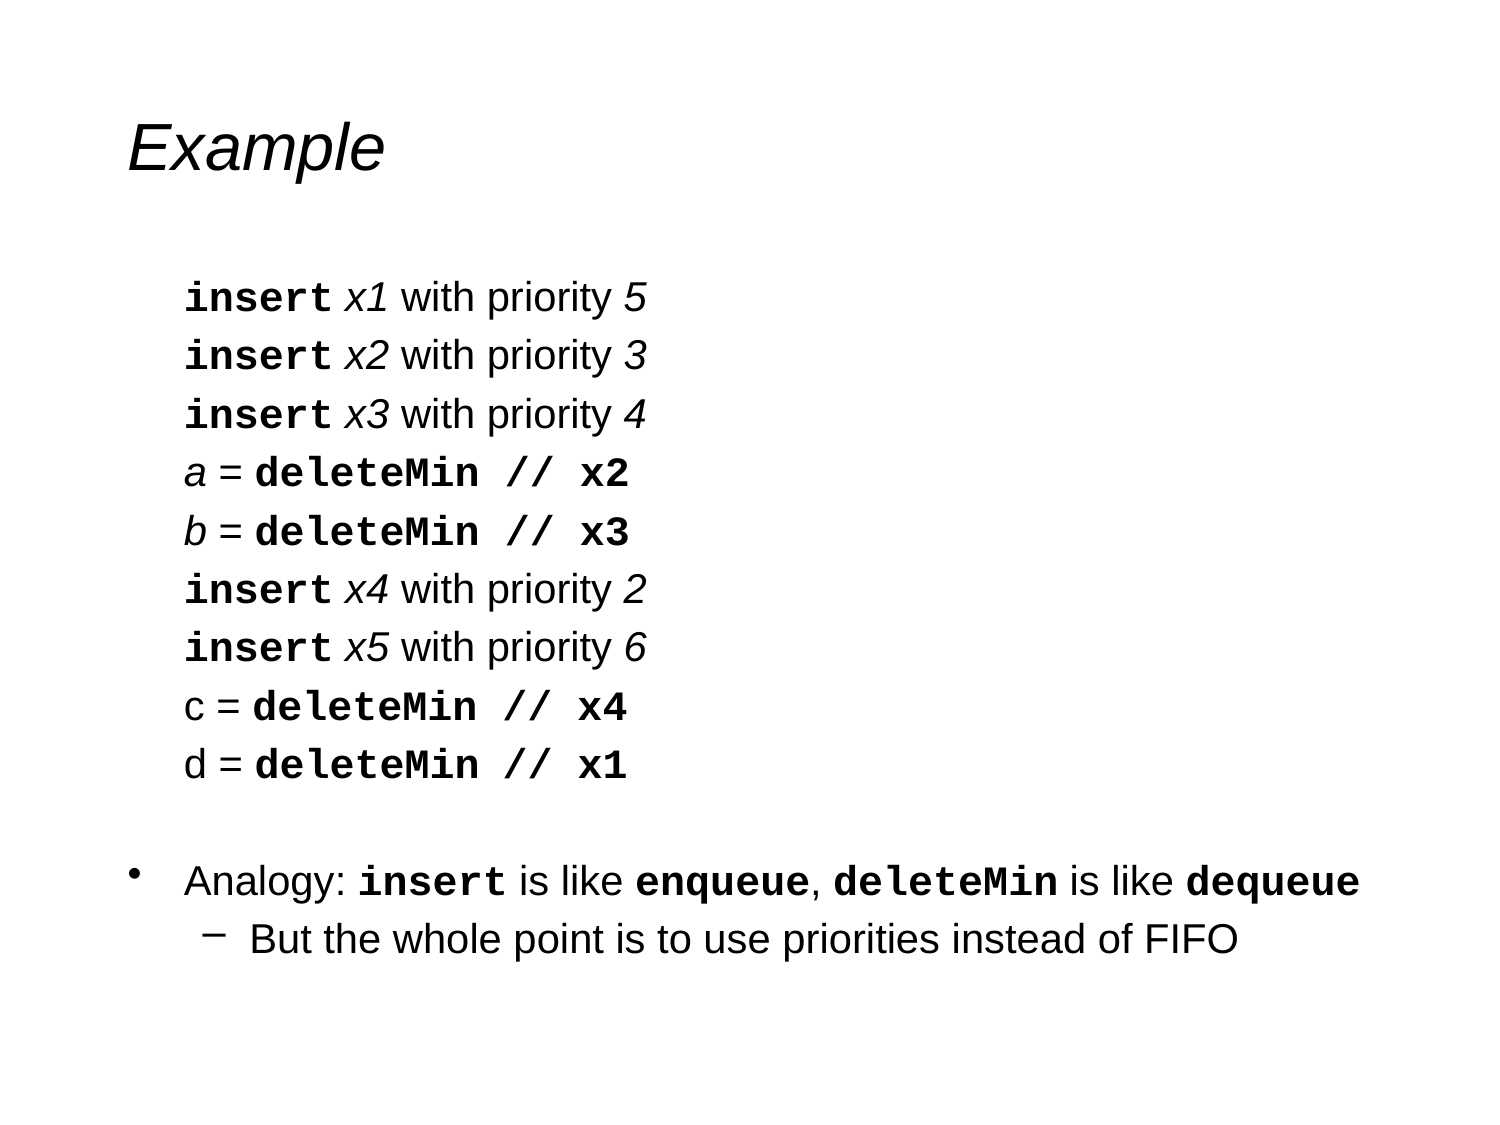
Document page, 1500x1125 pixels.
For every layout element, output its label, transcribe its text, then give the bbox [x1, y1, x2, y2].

list insert x1 with priority 5 insert x2 with priority 3 insert x3 with priority 4 a = deleteMin // x2 b = deleteMin // x3 insert x4 with priority 2 insert x5 with priority 6 c = deleteMin // x4 d = deleteMin // x1 Analogy: insert is like enqueue, deleteMin is like dequeue But the whole point is to use priorities instead of FIFO [112, 262, 1388, 1001]
title Example [112, 49, 1388, 238]
